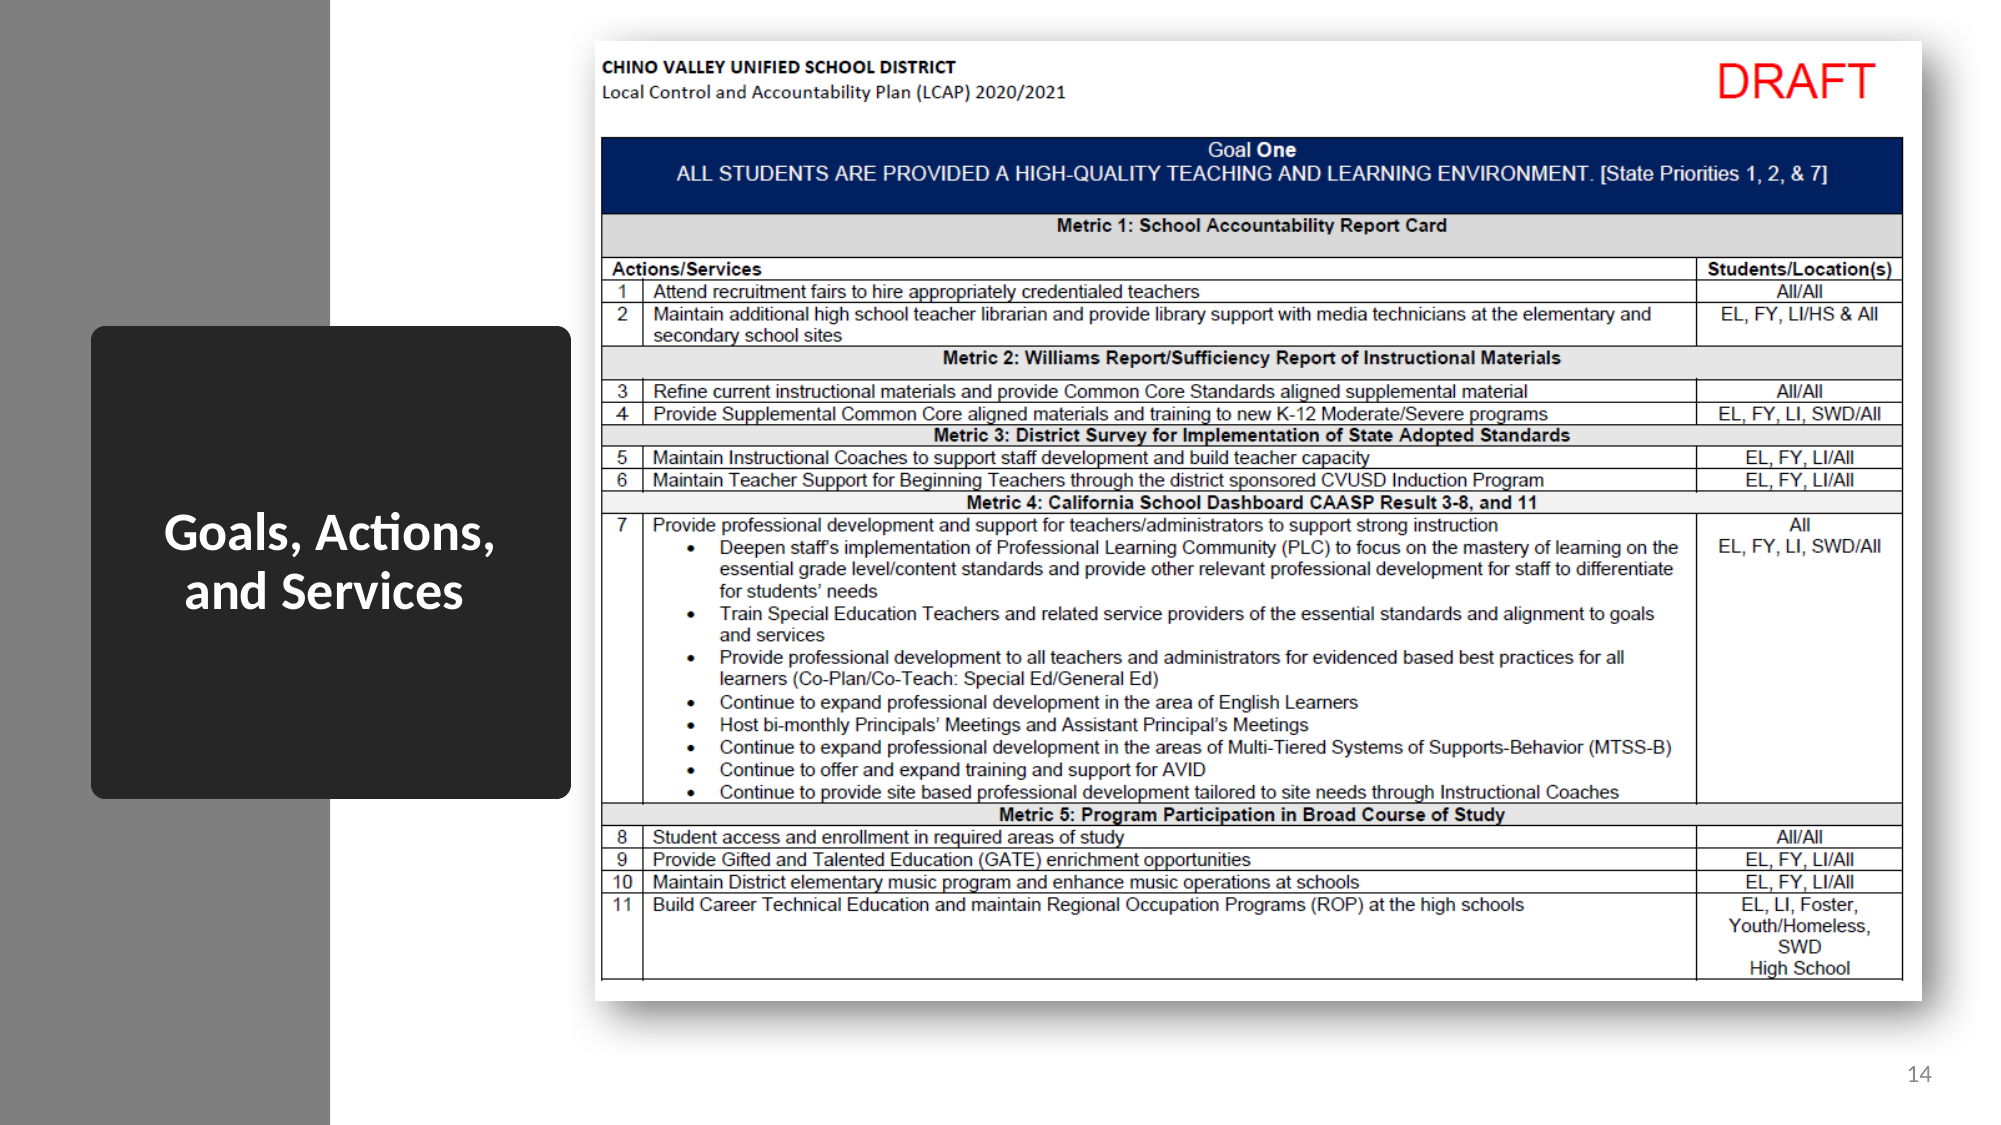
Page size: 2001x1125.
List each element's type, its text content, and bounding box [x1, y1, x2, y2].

picture [594, 41, 1922, 1002]
text_box [0, 0, 332, 1125]
slide_number 14 [1855, 1042, 1948, 1103]
text_box [332, 0, 2000, 1125]
title Goals, Actions, and Services [105, 340, 557, 785]
